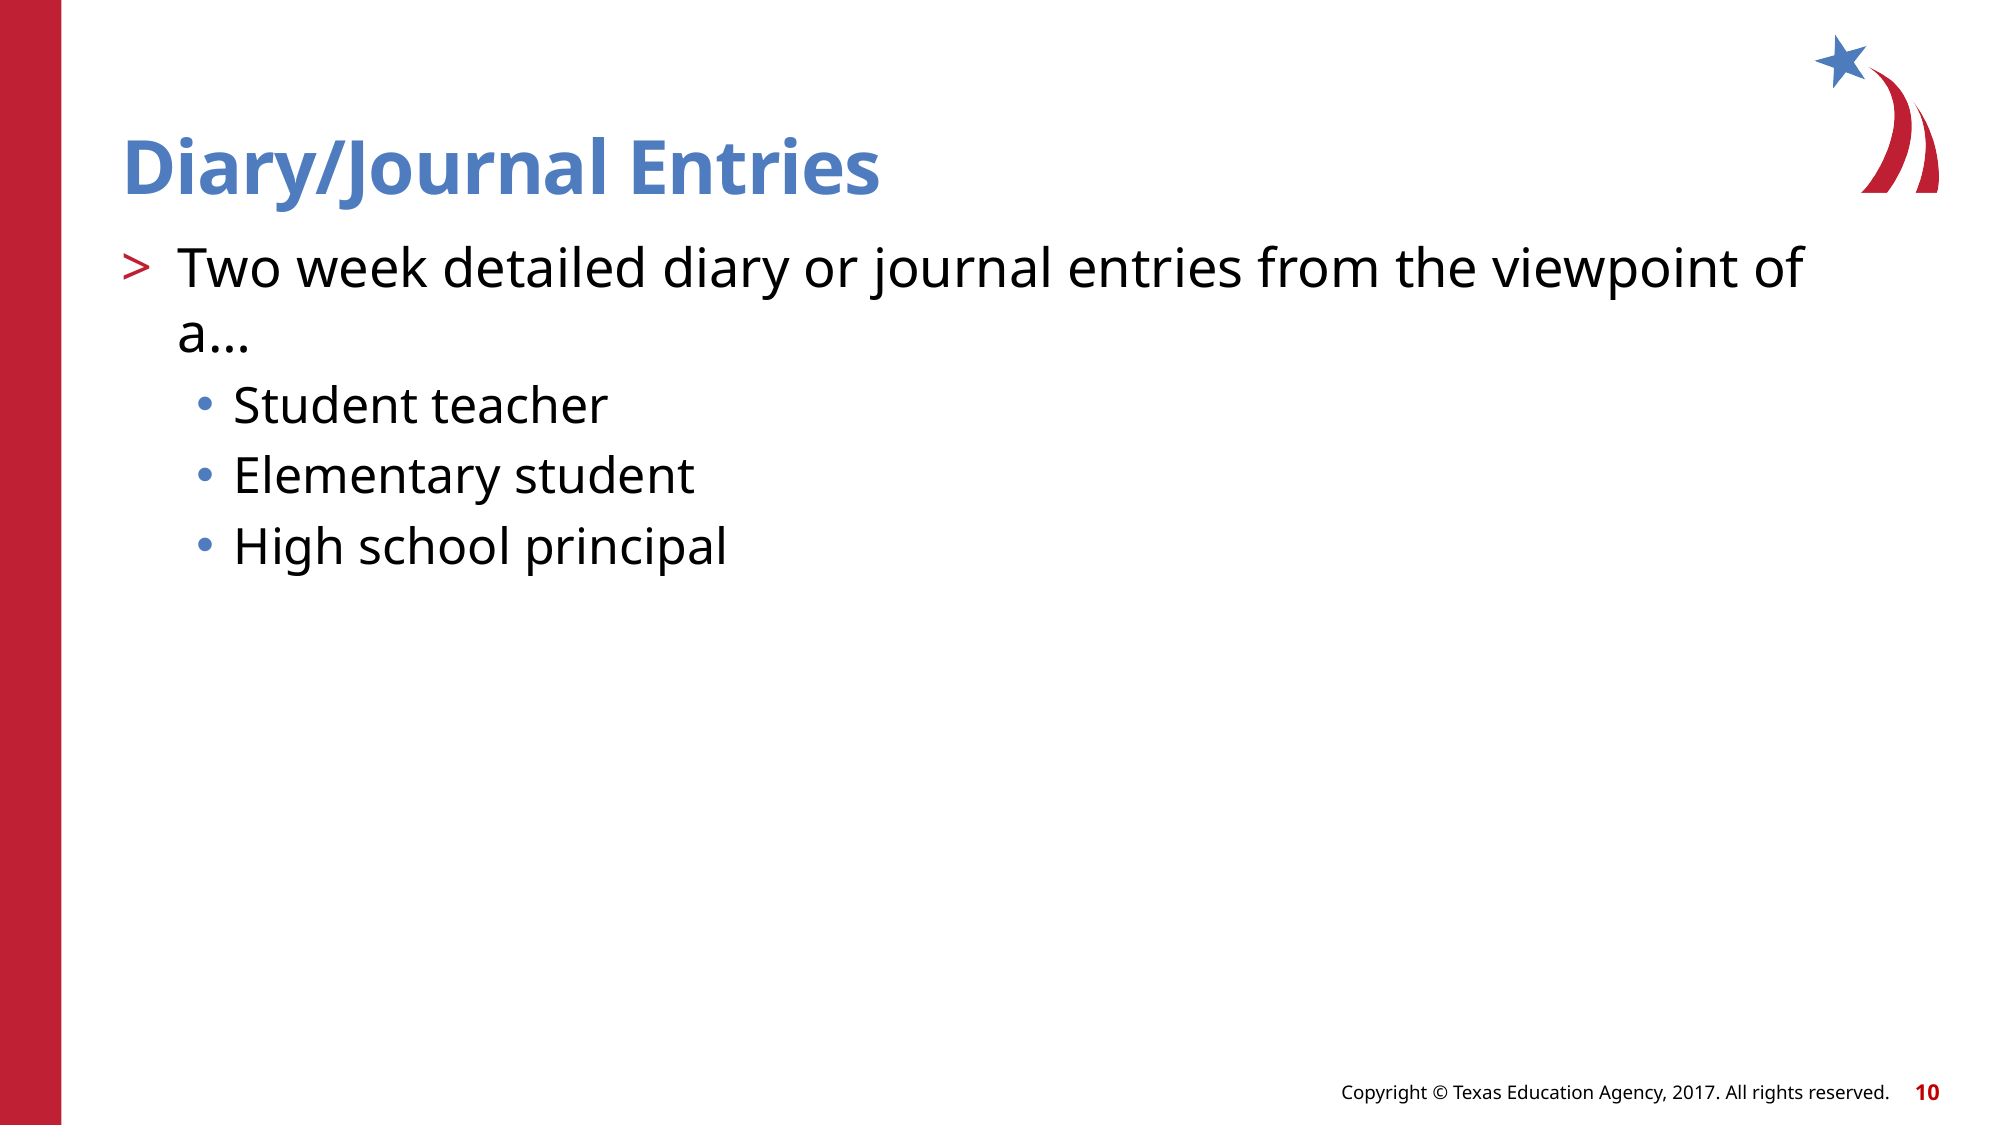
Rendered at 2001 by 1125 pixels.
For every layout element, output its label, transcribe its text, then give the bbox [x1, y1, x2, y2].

title Diary/Journal Entries [121, 66, 1772, 211]
picture [1814, 34, 1939, 193]
list Two week detailed diary or journal entries from the viewpoint of a… Student teacher Elementary student High school principal [121, 233, 1884, 1010]
